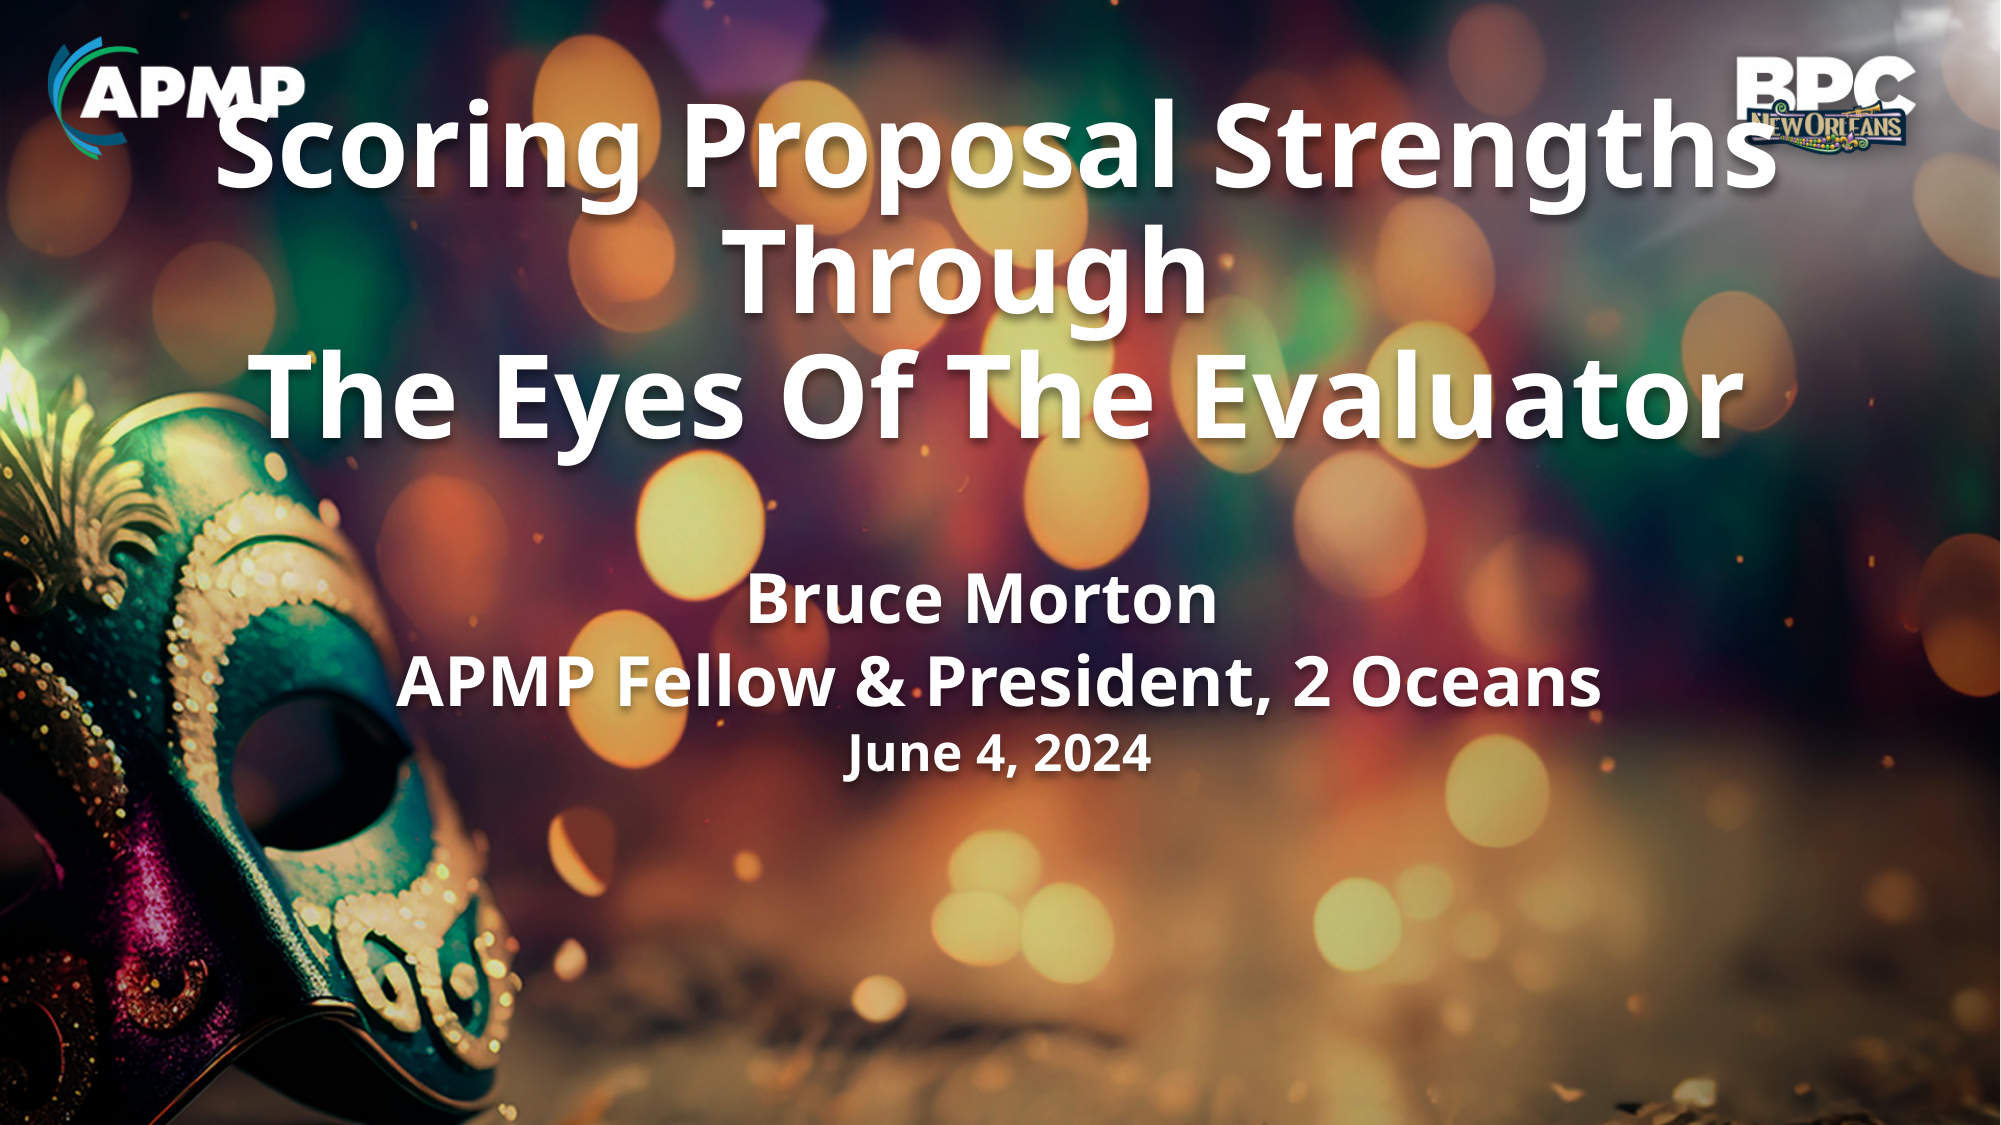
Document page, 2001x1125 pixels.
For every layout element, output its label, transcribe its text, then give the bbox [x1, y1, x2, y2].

subtitle Bruce Morton APMP Fellow & President, 2 Oceans June 4, 2024 [249, 517, 1750, 790]
picture [0, 0, 2001, 1125]
title Scoring Proposal Strengths Through The Eyes Of The Evaluator [34, 79, 1960, 472]
